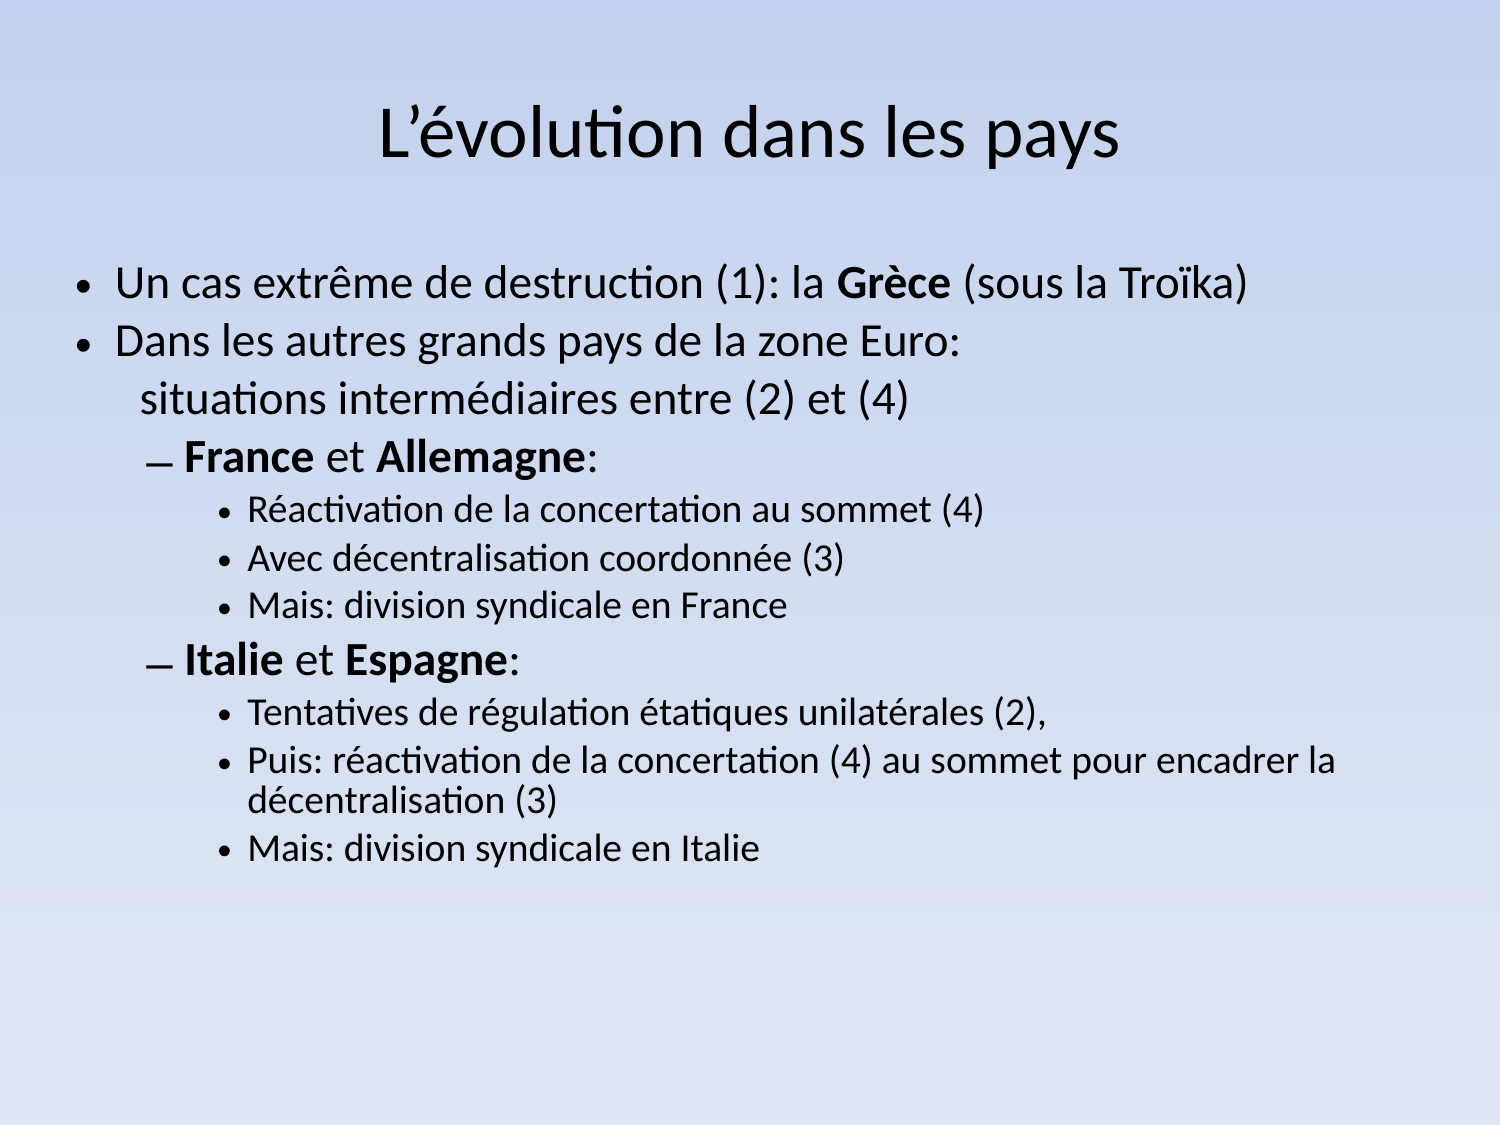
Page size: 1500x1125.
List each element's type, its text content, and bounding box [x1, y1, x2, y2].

title L’évolution dans les pays [75, 45, 1425, 233]
list Un cas extrême de destruction (1): la Grèce (sous la Troïka) Dans les autres grands pays de la zone Euro: situations intermédiaires entre (2) et (4) France et Allemagne: Réactivation de la concertation au sommet (4) Avec décentralisation coordonnée (3) Mais: division syndicale en France Italie et Espagne: Tentatives de régulation étatiques unilatérales (2), Puis: réactivation de la concertation (4) au sommet pour encadrer la décentralisation (3) Mais: division syndicale en Italie [75, 262, 1425, 1005]
